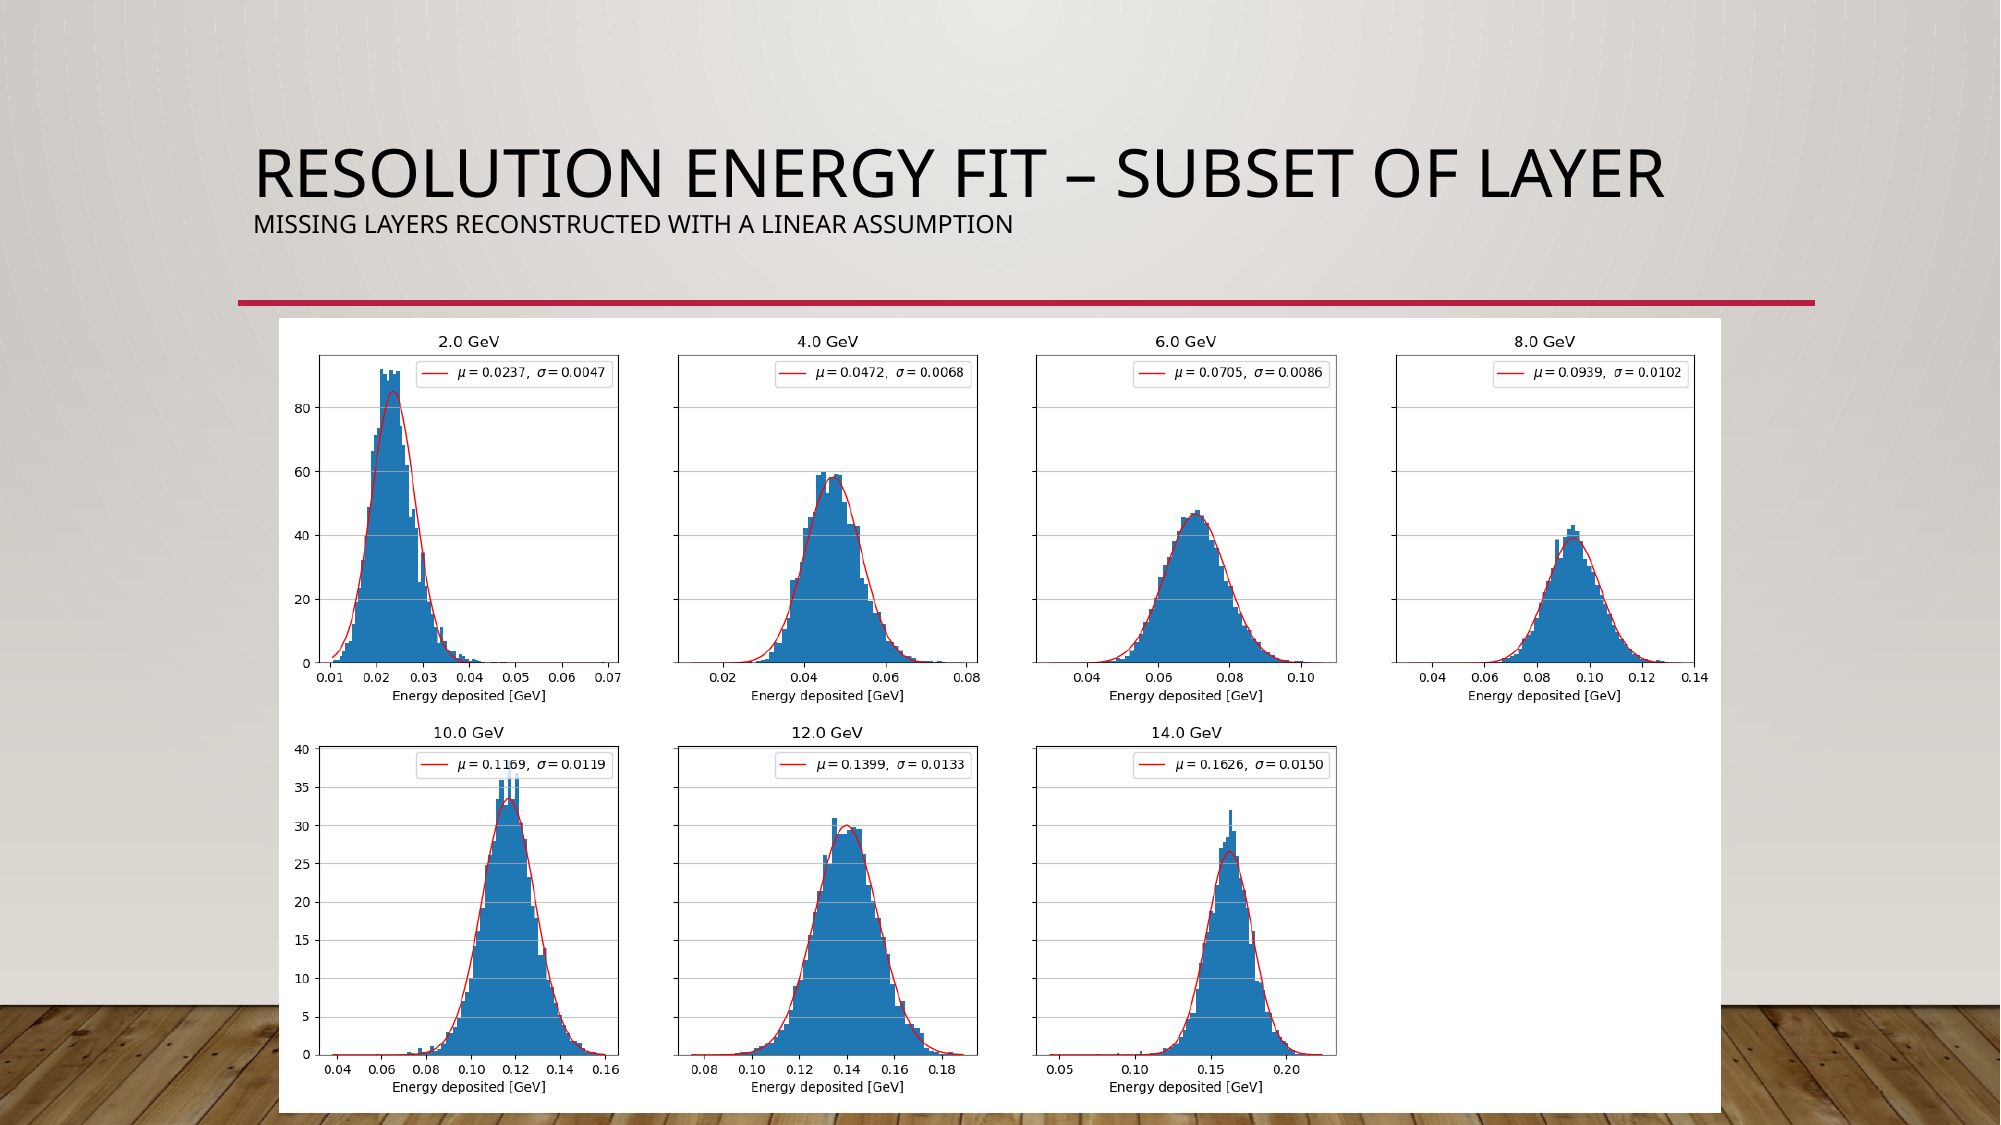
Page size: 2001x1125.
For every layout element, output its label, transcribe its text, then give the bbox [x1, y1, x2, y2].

title Resolution energy fit – subset of layer missing layers reconstructed with a linear assumption [238, 131, 1814, 305]
picture [0, 317, 2000, 1125]
